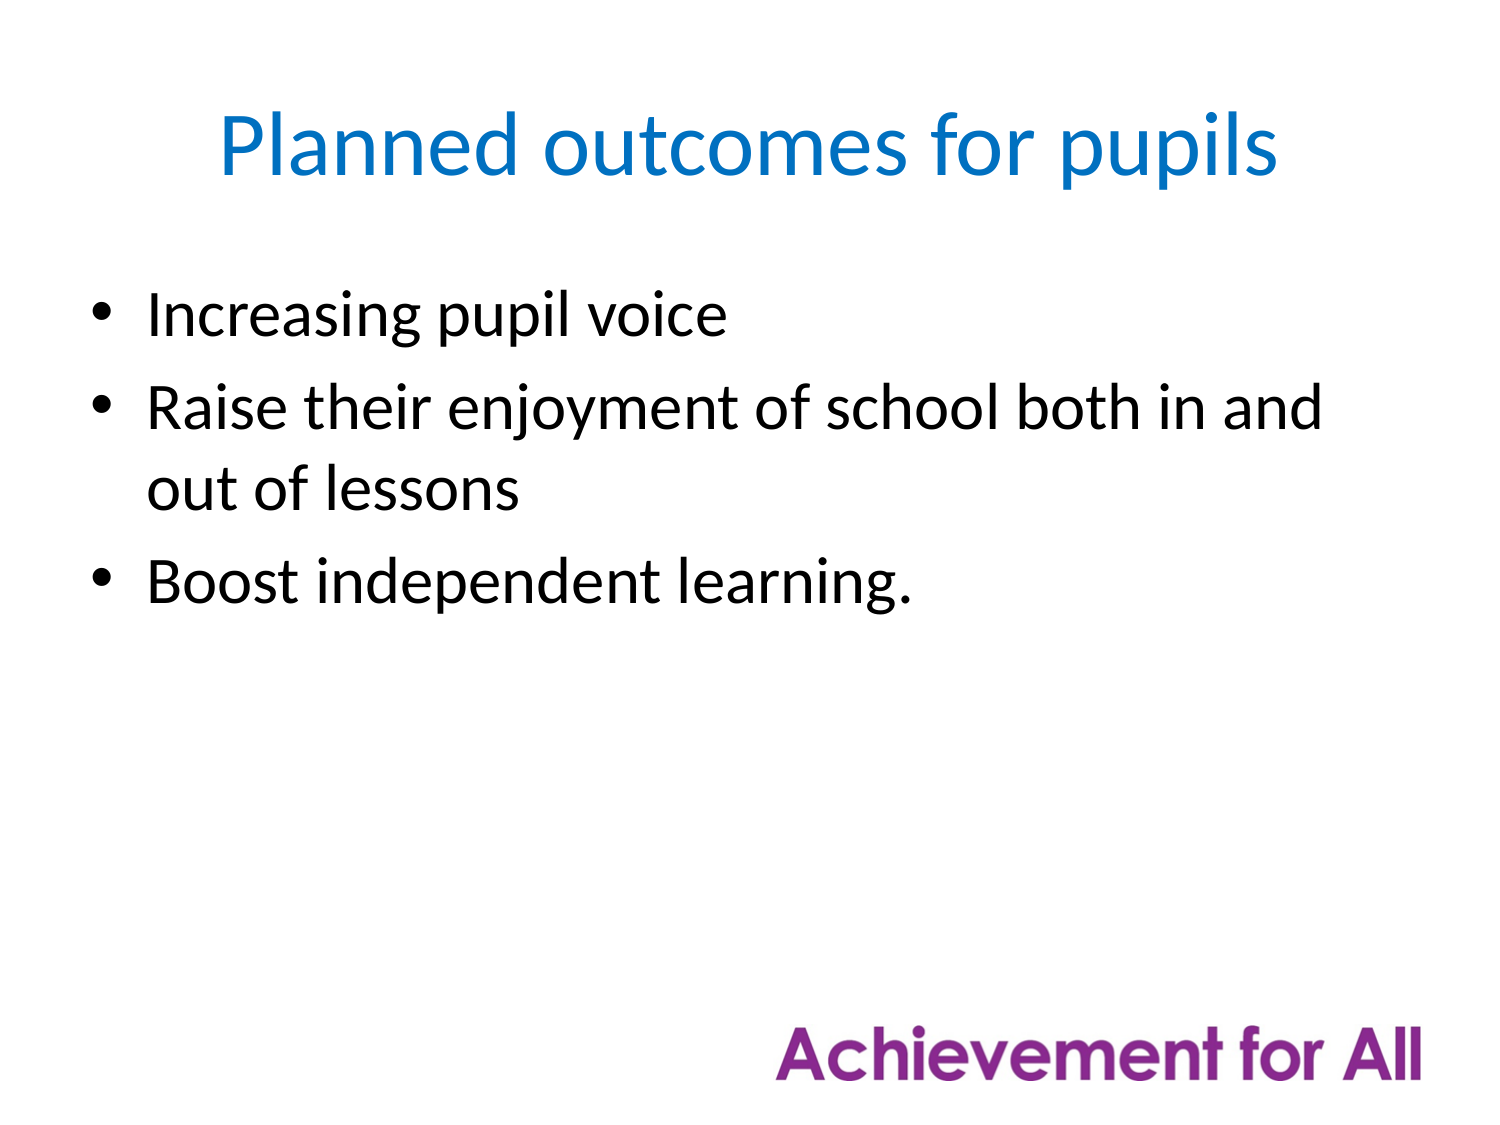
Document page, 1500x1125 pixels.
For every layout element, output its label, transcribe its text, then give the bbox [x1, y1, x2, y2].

list Increasing pupil voice Raise their enjoyment of school both in and out of lessons Boost independent learning. [74, 262, 1426, 1006]
title Planned outcomes for pupils [74, 44, 1426, 233]
picture [773, 1023, 1424, 1081]
